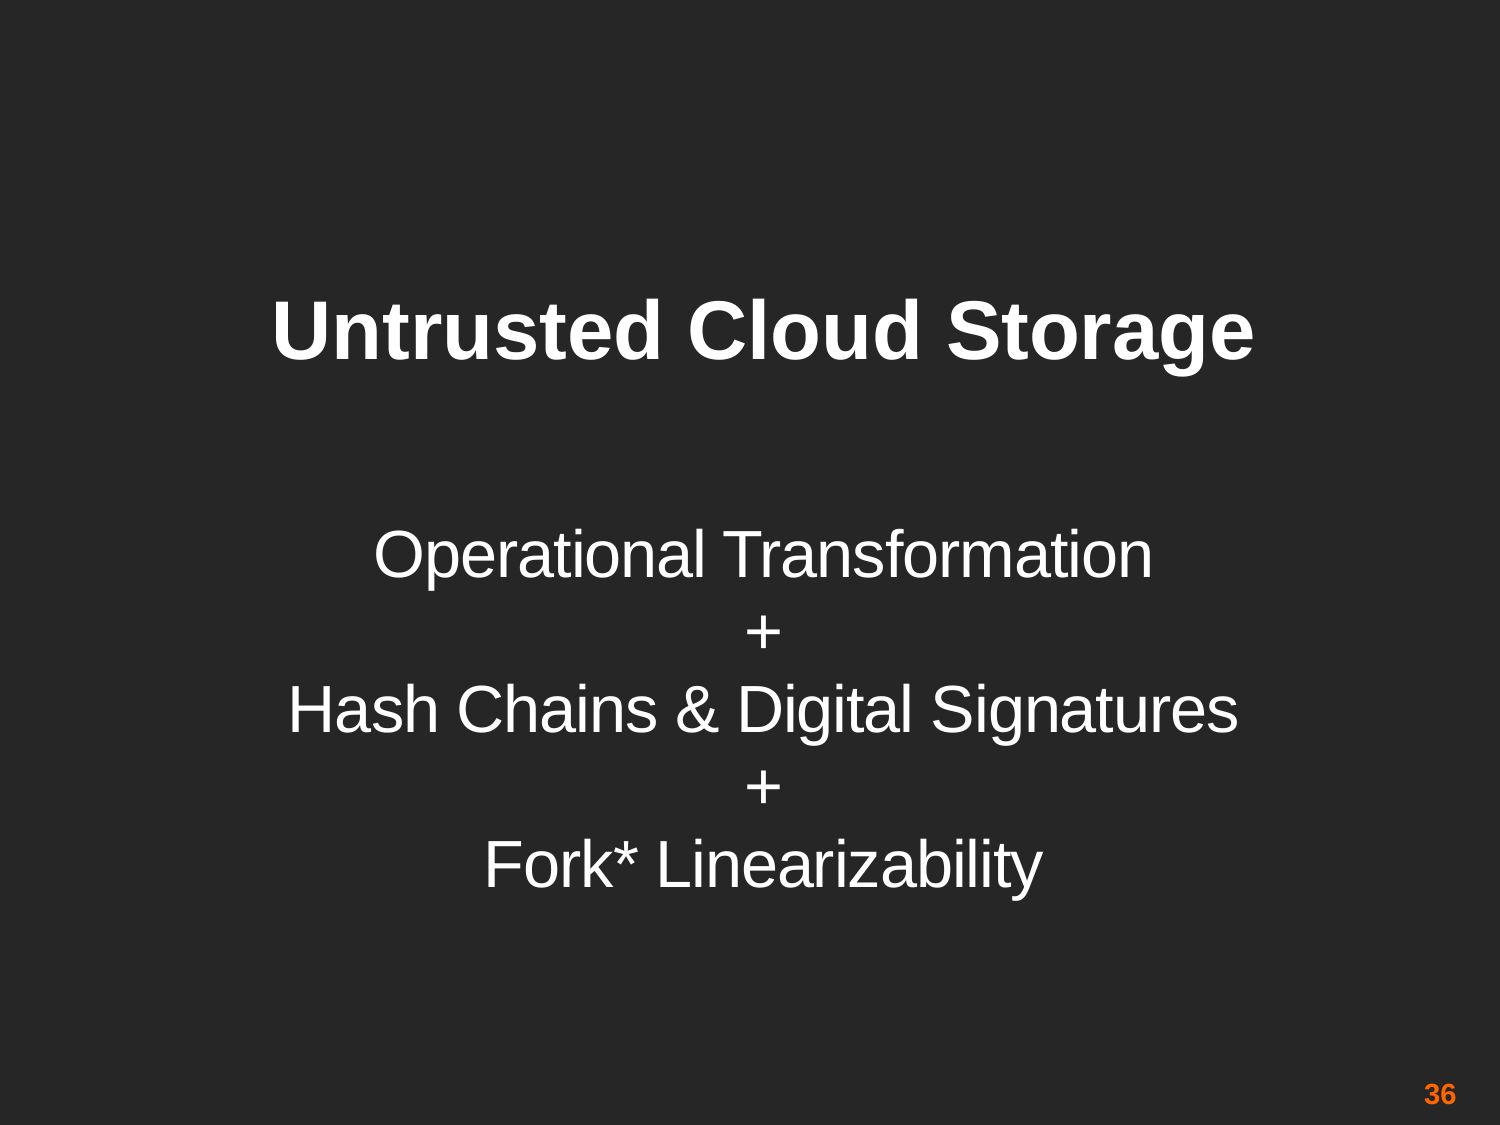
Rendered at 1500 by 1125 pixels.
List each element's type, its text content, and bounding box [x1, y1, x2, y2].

slide_number 36 [1112, 1074, 1463, 1110]
title Untrusted Cloud Storage [126, 230, 1402, 422]
list Operational Transformation + Hash Chains & Digital Signatures + Fork* Linearizability [126, 491, 1402, 935]
